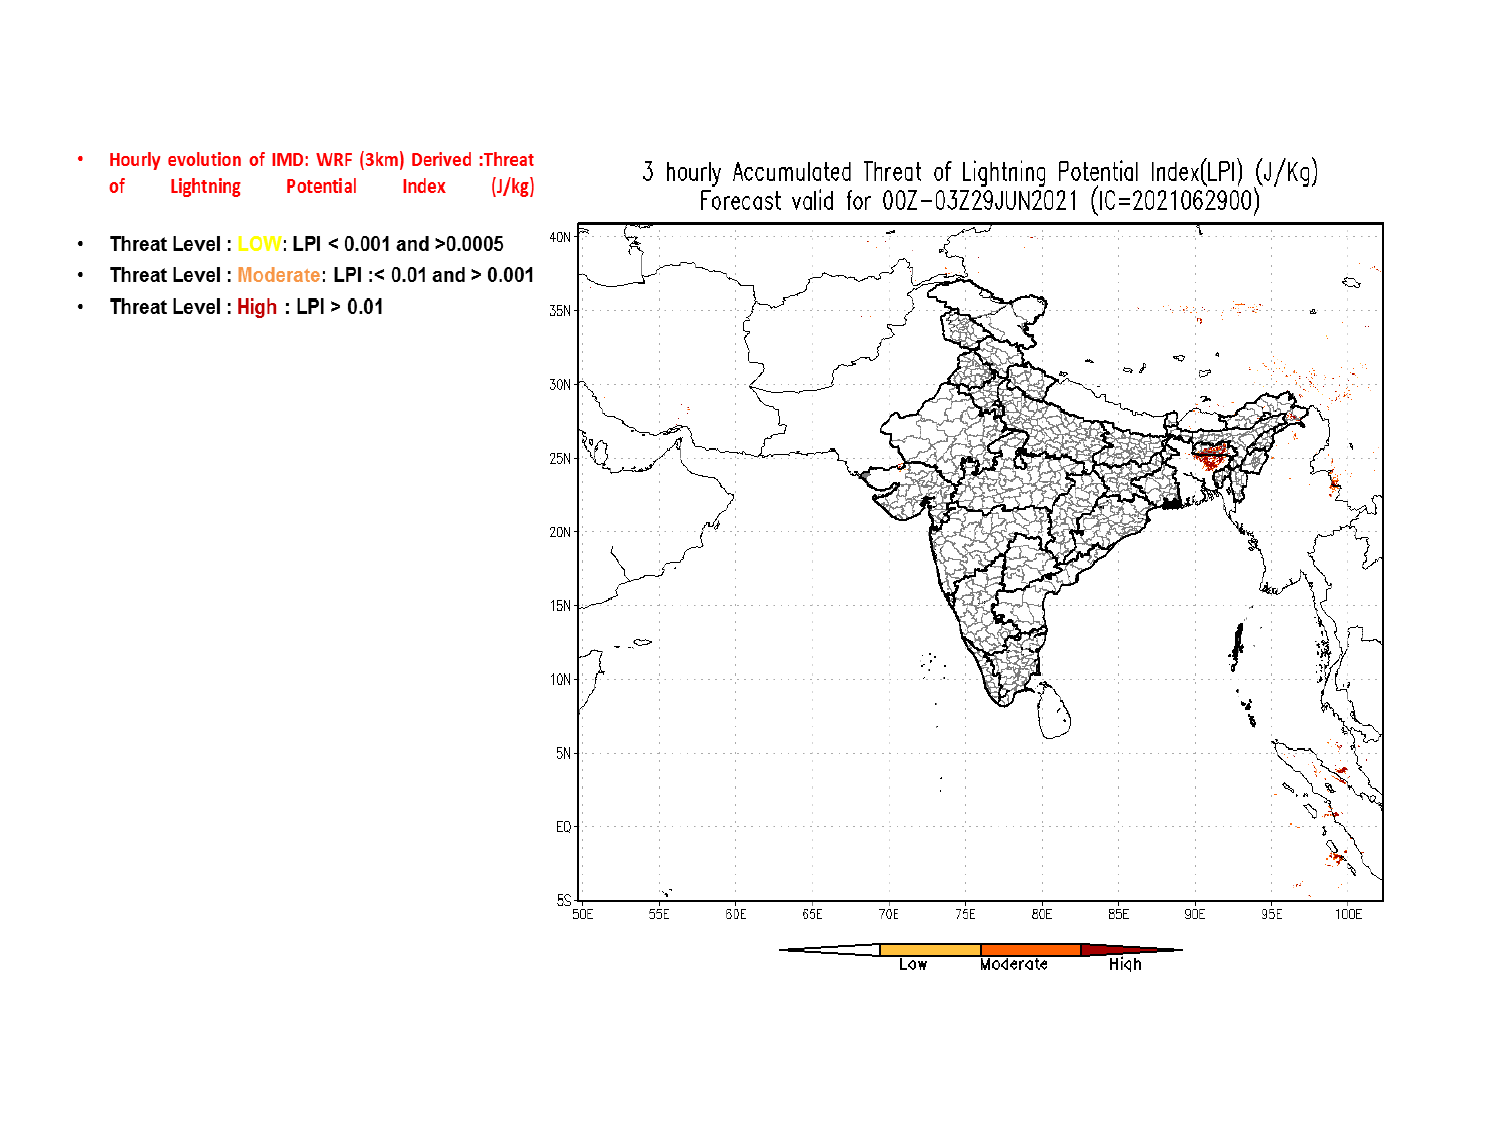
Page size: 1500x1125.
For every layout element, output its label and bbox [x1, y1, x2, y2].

picture [74, 149, 1426, 976]
